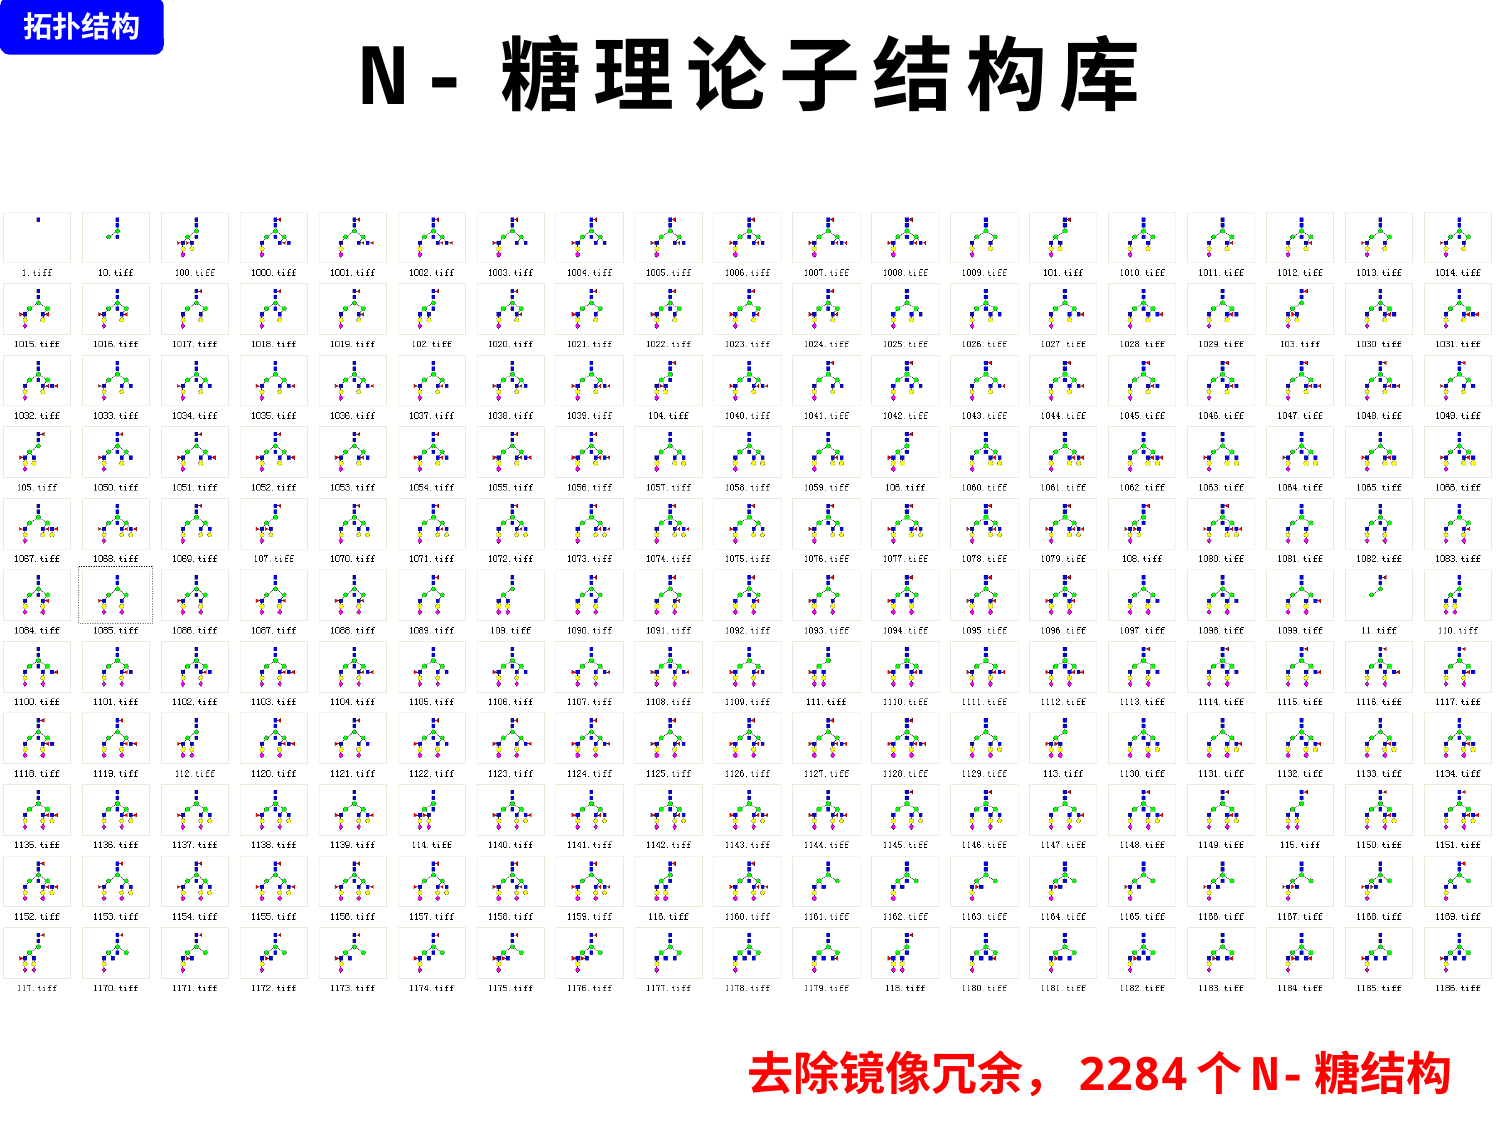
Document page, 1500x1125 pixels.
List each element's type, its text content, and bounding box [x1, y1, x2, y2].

text_box N-糖理论子结构库 [137, 16, 1363, 129]
picture [0, 207, 1500, 995]
text_box 拓扑结构 [0, 0, 166, 57]
text_box 去除镜像冗余，2284个N-糖结构 [724, 1037, 1476, 1113]
